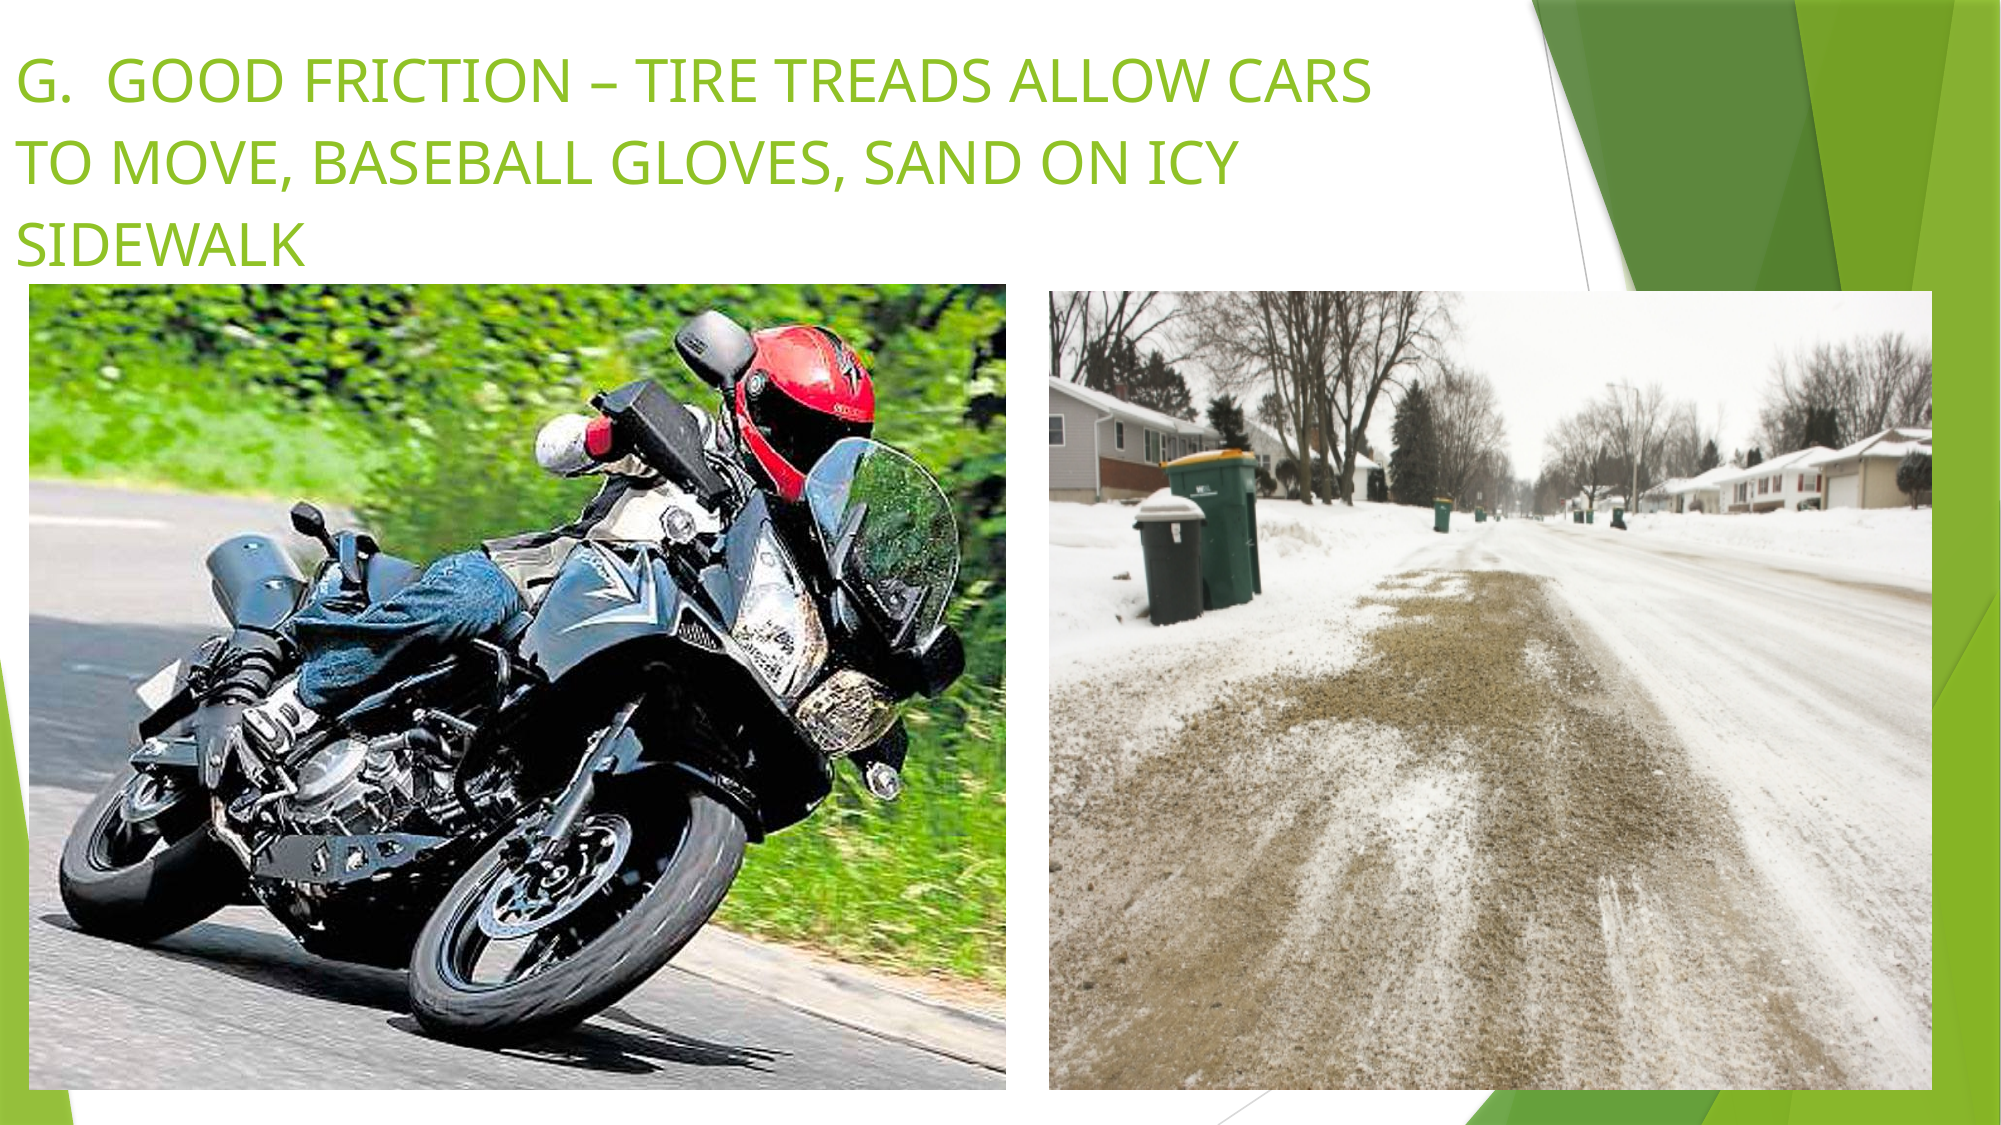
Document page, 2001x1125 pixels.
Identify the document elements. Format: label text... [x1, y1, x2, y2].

picture [28, 283, 1007, 1091]
title G. GOOD FRICTION – TIRE TREADS ALLOW CARS TO MOVE, BASEBALL GLOVES, SAND ON ICY SIDEWALK [0, 31, 1411, 292]
picture [1048, 291, 1932, 1091]
